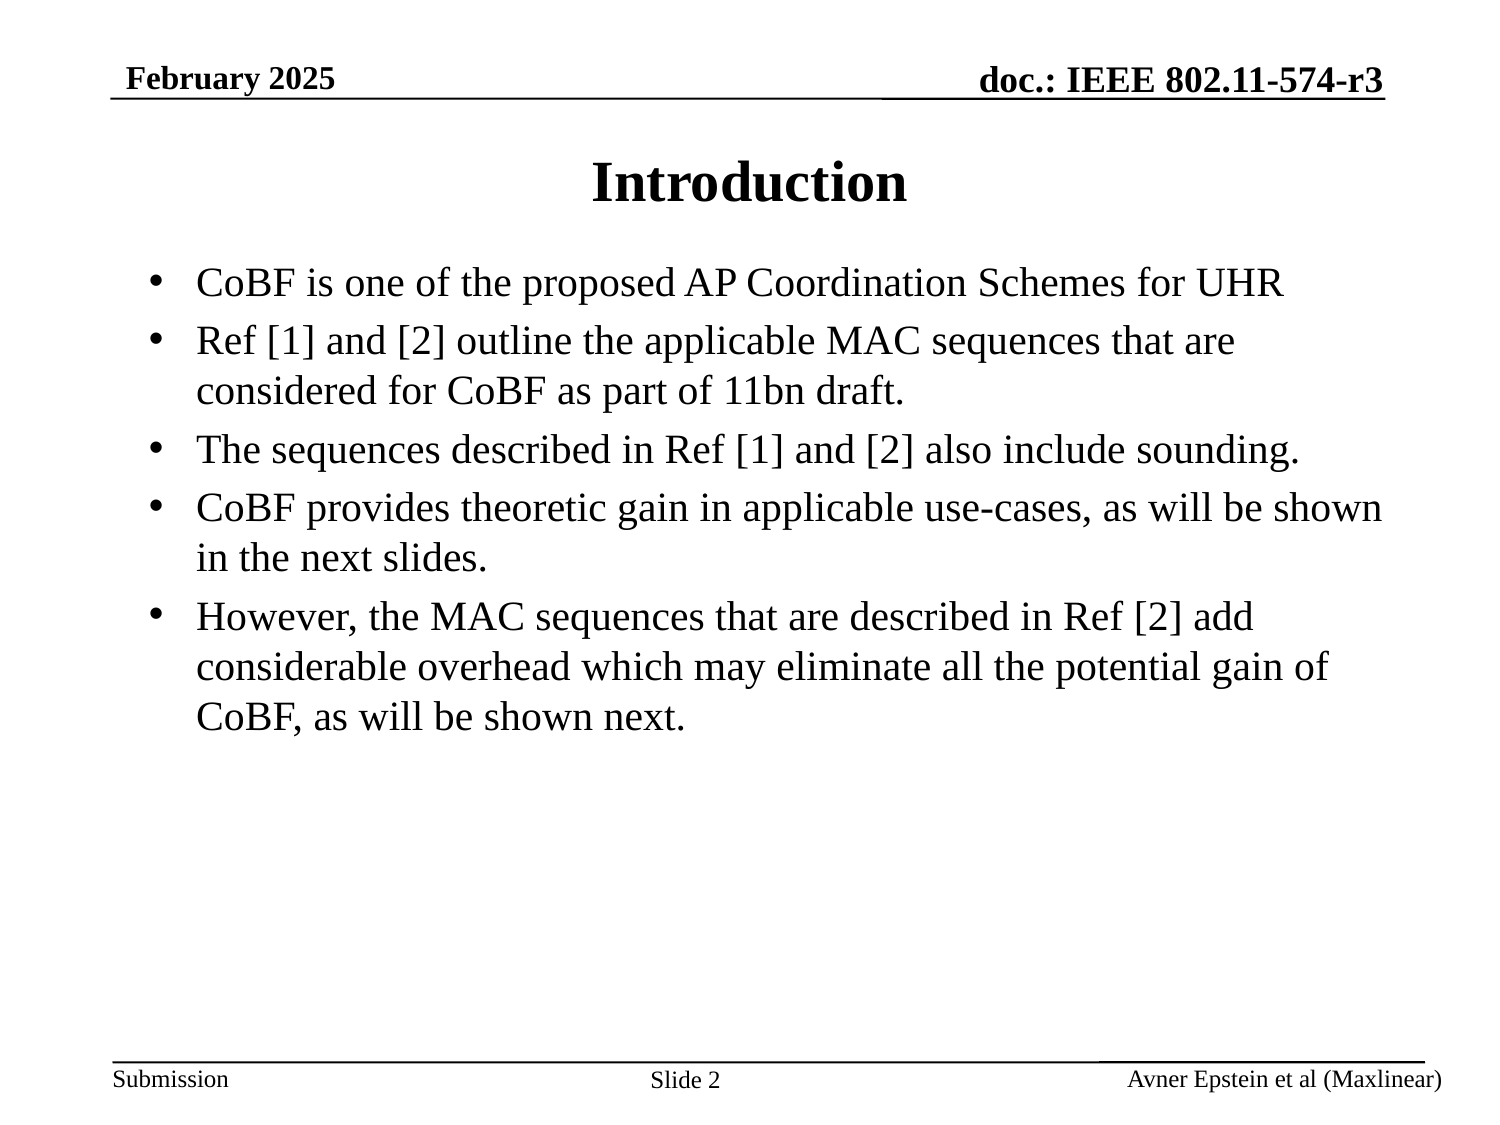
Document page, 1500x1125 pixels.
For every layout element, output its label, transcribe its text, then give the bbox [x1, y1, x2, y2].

list CoBF is one of the proposed AP Coordination Schemes for UHR Ref [1] and [2] outline the applicable MAC sequences that are considered for CoBF as part of 11bn draft. The sequences described in Ref [1] and [2] also include sounding. CoBF provides theoretic gain in applicable use-cases, as will be shown in the next slides. However, the MAC sequences that are described in Ref [2] add considerable overhead which may eliminate all the potential gain of CoBF, as will be shown next. [124, 247, 1413, 963]
title Introduction [112, 133, 1388, 222]
